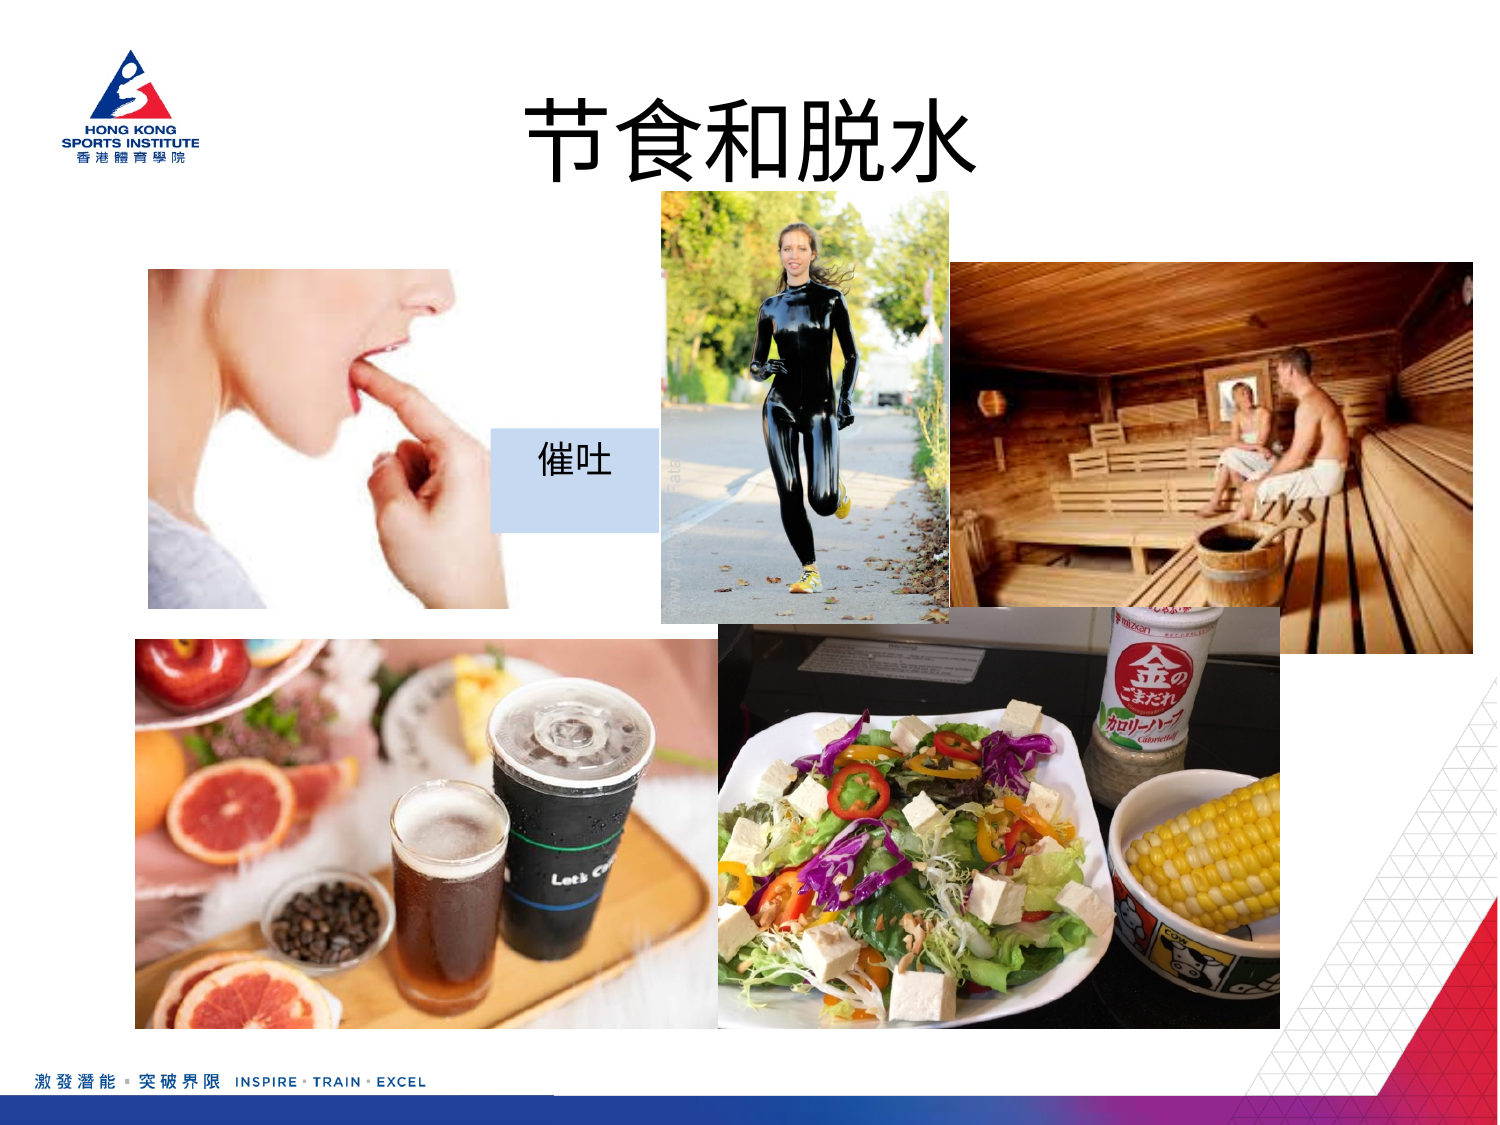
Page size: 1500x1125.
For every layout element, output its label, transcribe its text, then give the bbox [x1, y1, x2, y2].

picture [0, 191, 1498, 1125]
title 节食和脱水 [74, 44, 1426, 233]
picture [62, 50, 74, 163]
